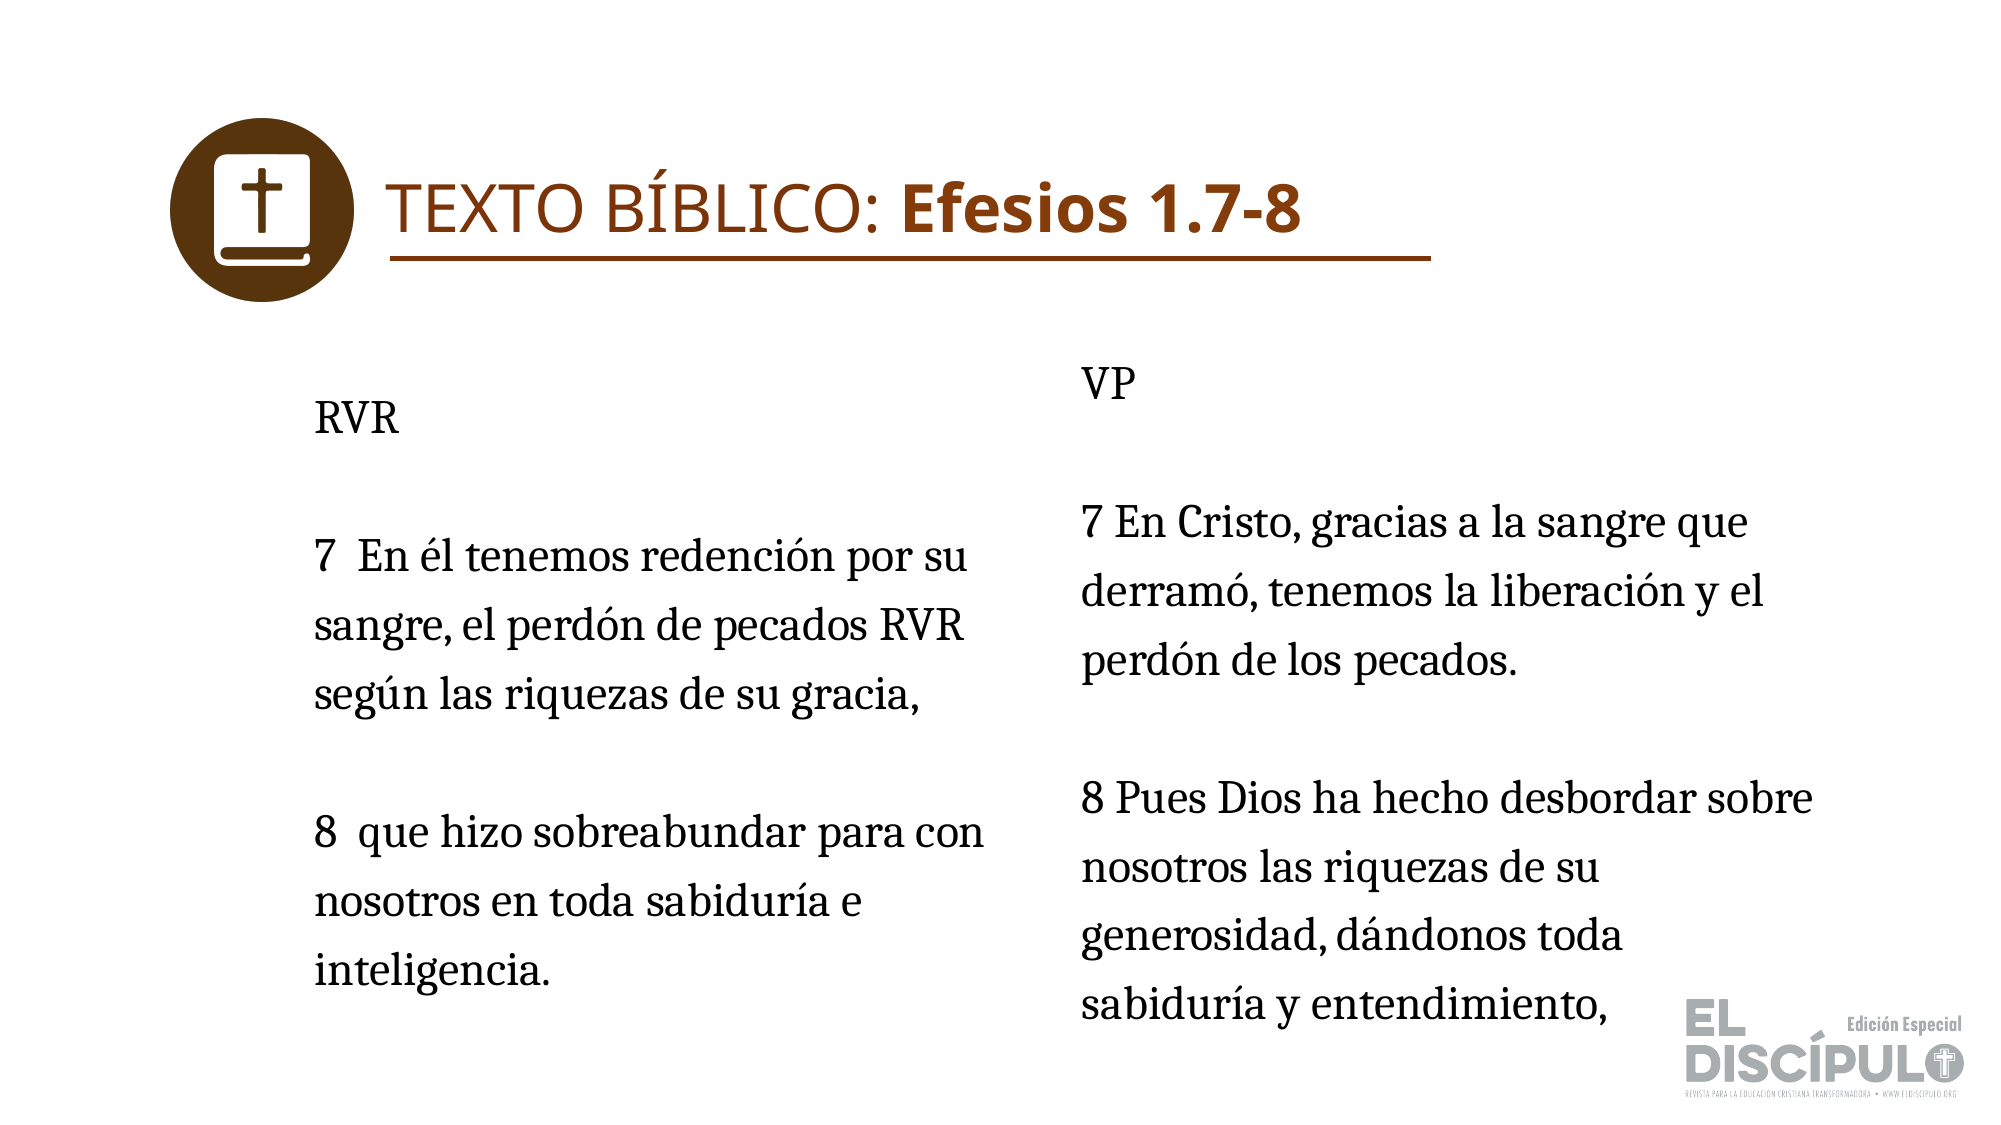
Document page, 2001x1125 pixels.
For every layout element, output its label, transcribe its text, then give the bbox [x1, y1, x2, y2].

text_box RVR 7 En él tenemos redención por su sangre, el perdón de pecados RVR según las riquezas de su gracia, 8 que hizo sobreabundar para con nosotros en toda sabiduría e inteligencia. [305, 366, 1012, 1004]
text_box VP 7 En Cristo, gracias a la sangre que derramó, tenemos la liberación y el perdón de los pecados. 8 Pues Dios ha hecho desbordar sobre nosotros las riquezas de su generosidad, dándonos toda sabiduría y entendimiento, [1073, 331, 1829, 1038]
picture [169, 118, 354, 303]
title TEXTO BÍBLICO: Efesios 1.7-8 [377, 161, 1810, 260]
picture [1685, 999, 1965, 1100]
